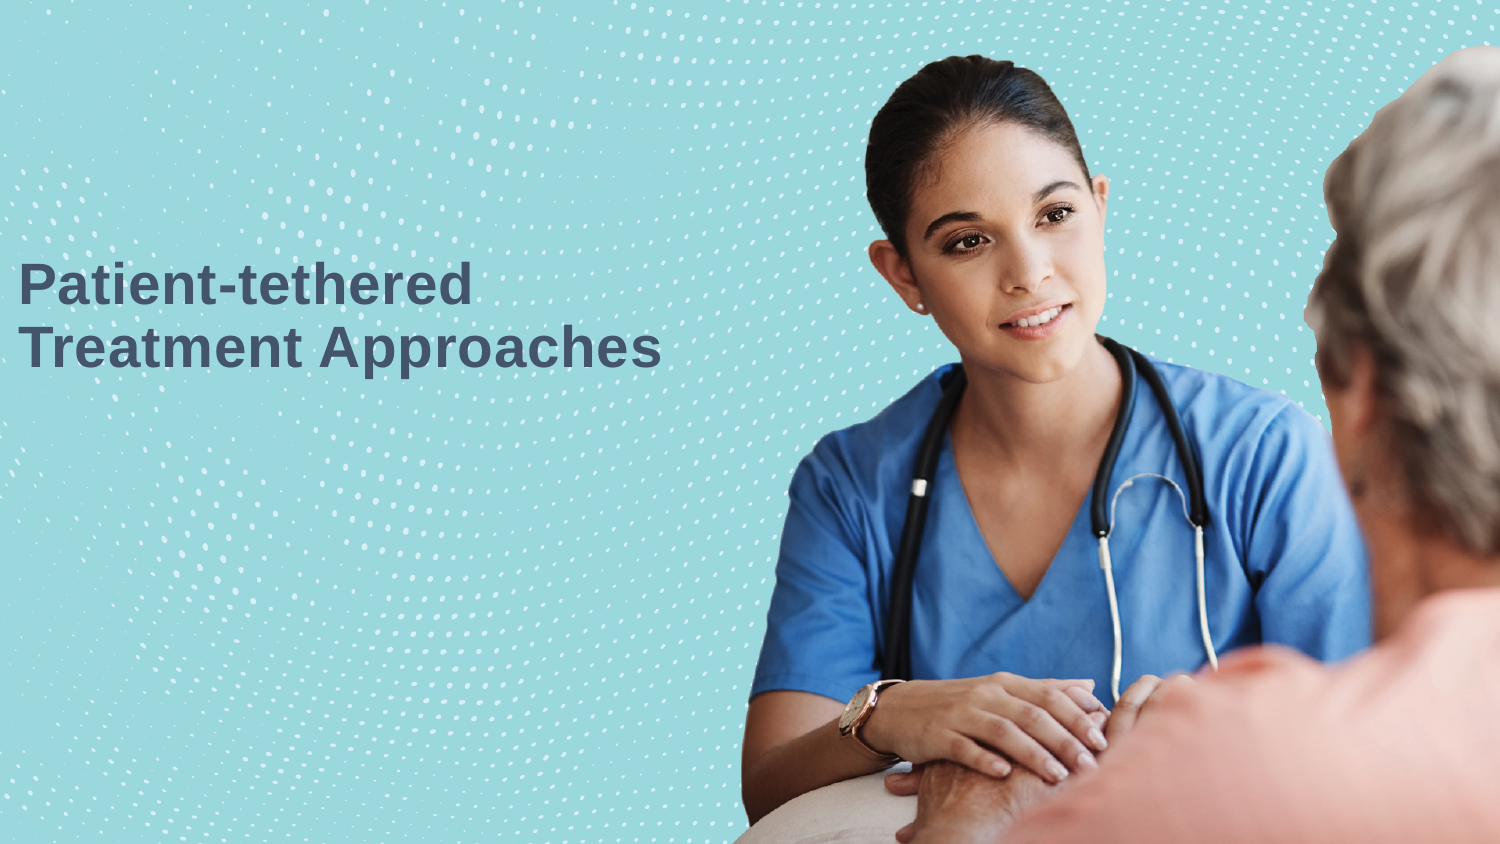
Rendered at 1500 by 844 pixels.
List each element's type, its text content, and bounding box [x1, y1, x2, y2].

title Patient-tethered Treatment Approaches [18, 252, 831, 380]
picture [0, 0, 1500, 844]
